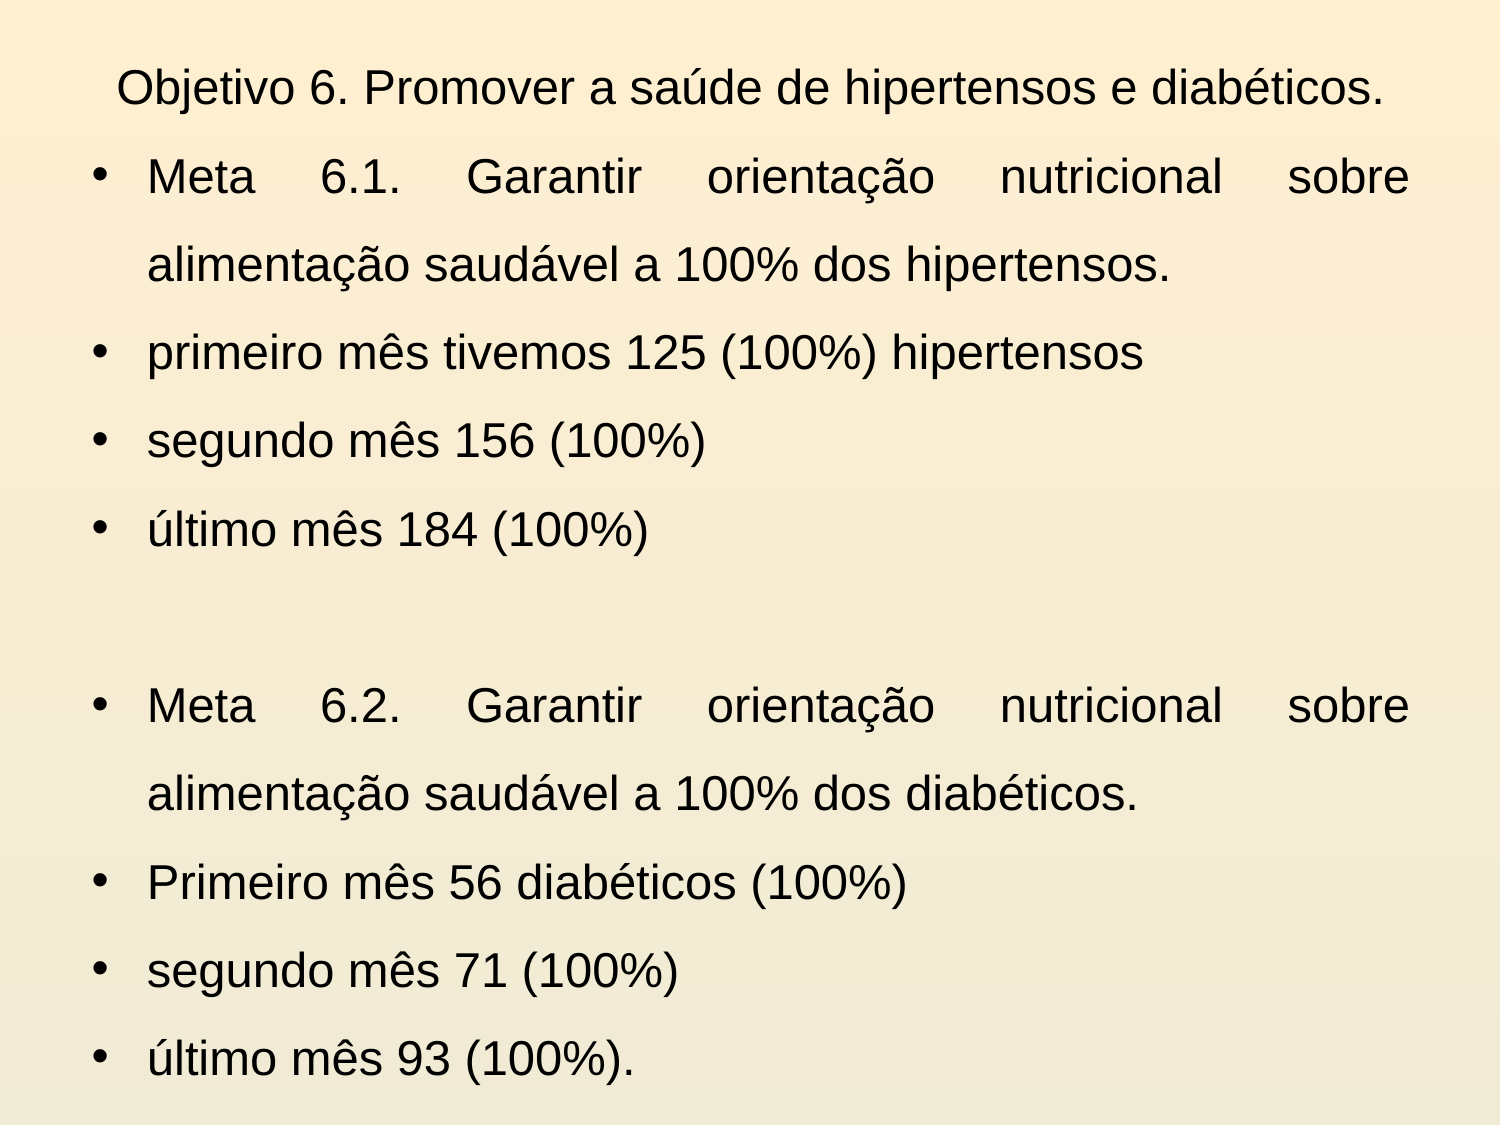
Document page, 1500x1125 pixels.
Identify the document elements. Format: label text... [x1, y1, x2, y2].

list Objetivo 6. Promover a saúde de hipertensos e diabéticos. Meta 6.1. Garantir orientação nutricional sobre alimentação saudável a 100% dos hipertensos. primeiro mês tivemos 125 (100%) hipertensos segundo mês 156 (100%) último mês 184 (100%) Meta 6.2. Garantir orientação nutricional sobre alimentação saudável a 100% dos diabéticos. Primeiro mês 56 diabéticos (100%) segundo mês 71 (100%) último mês 93 (100%). [76, 19, 1427, 1094]
